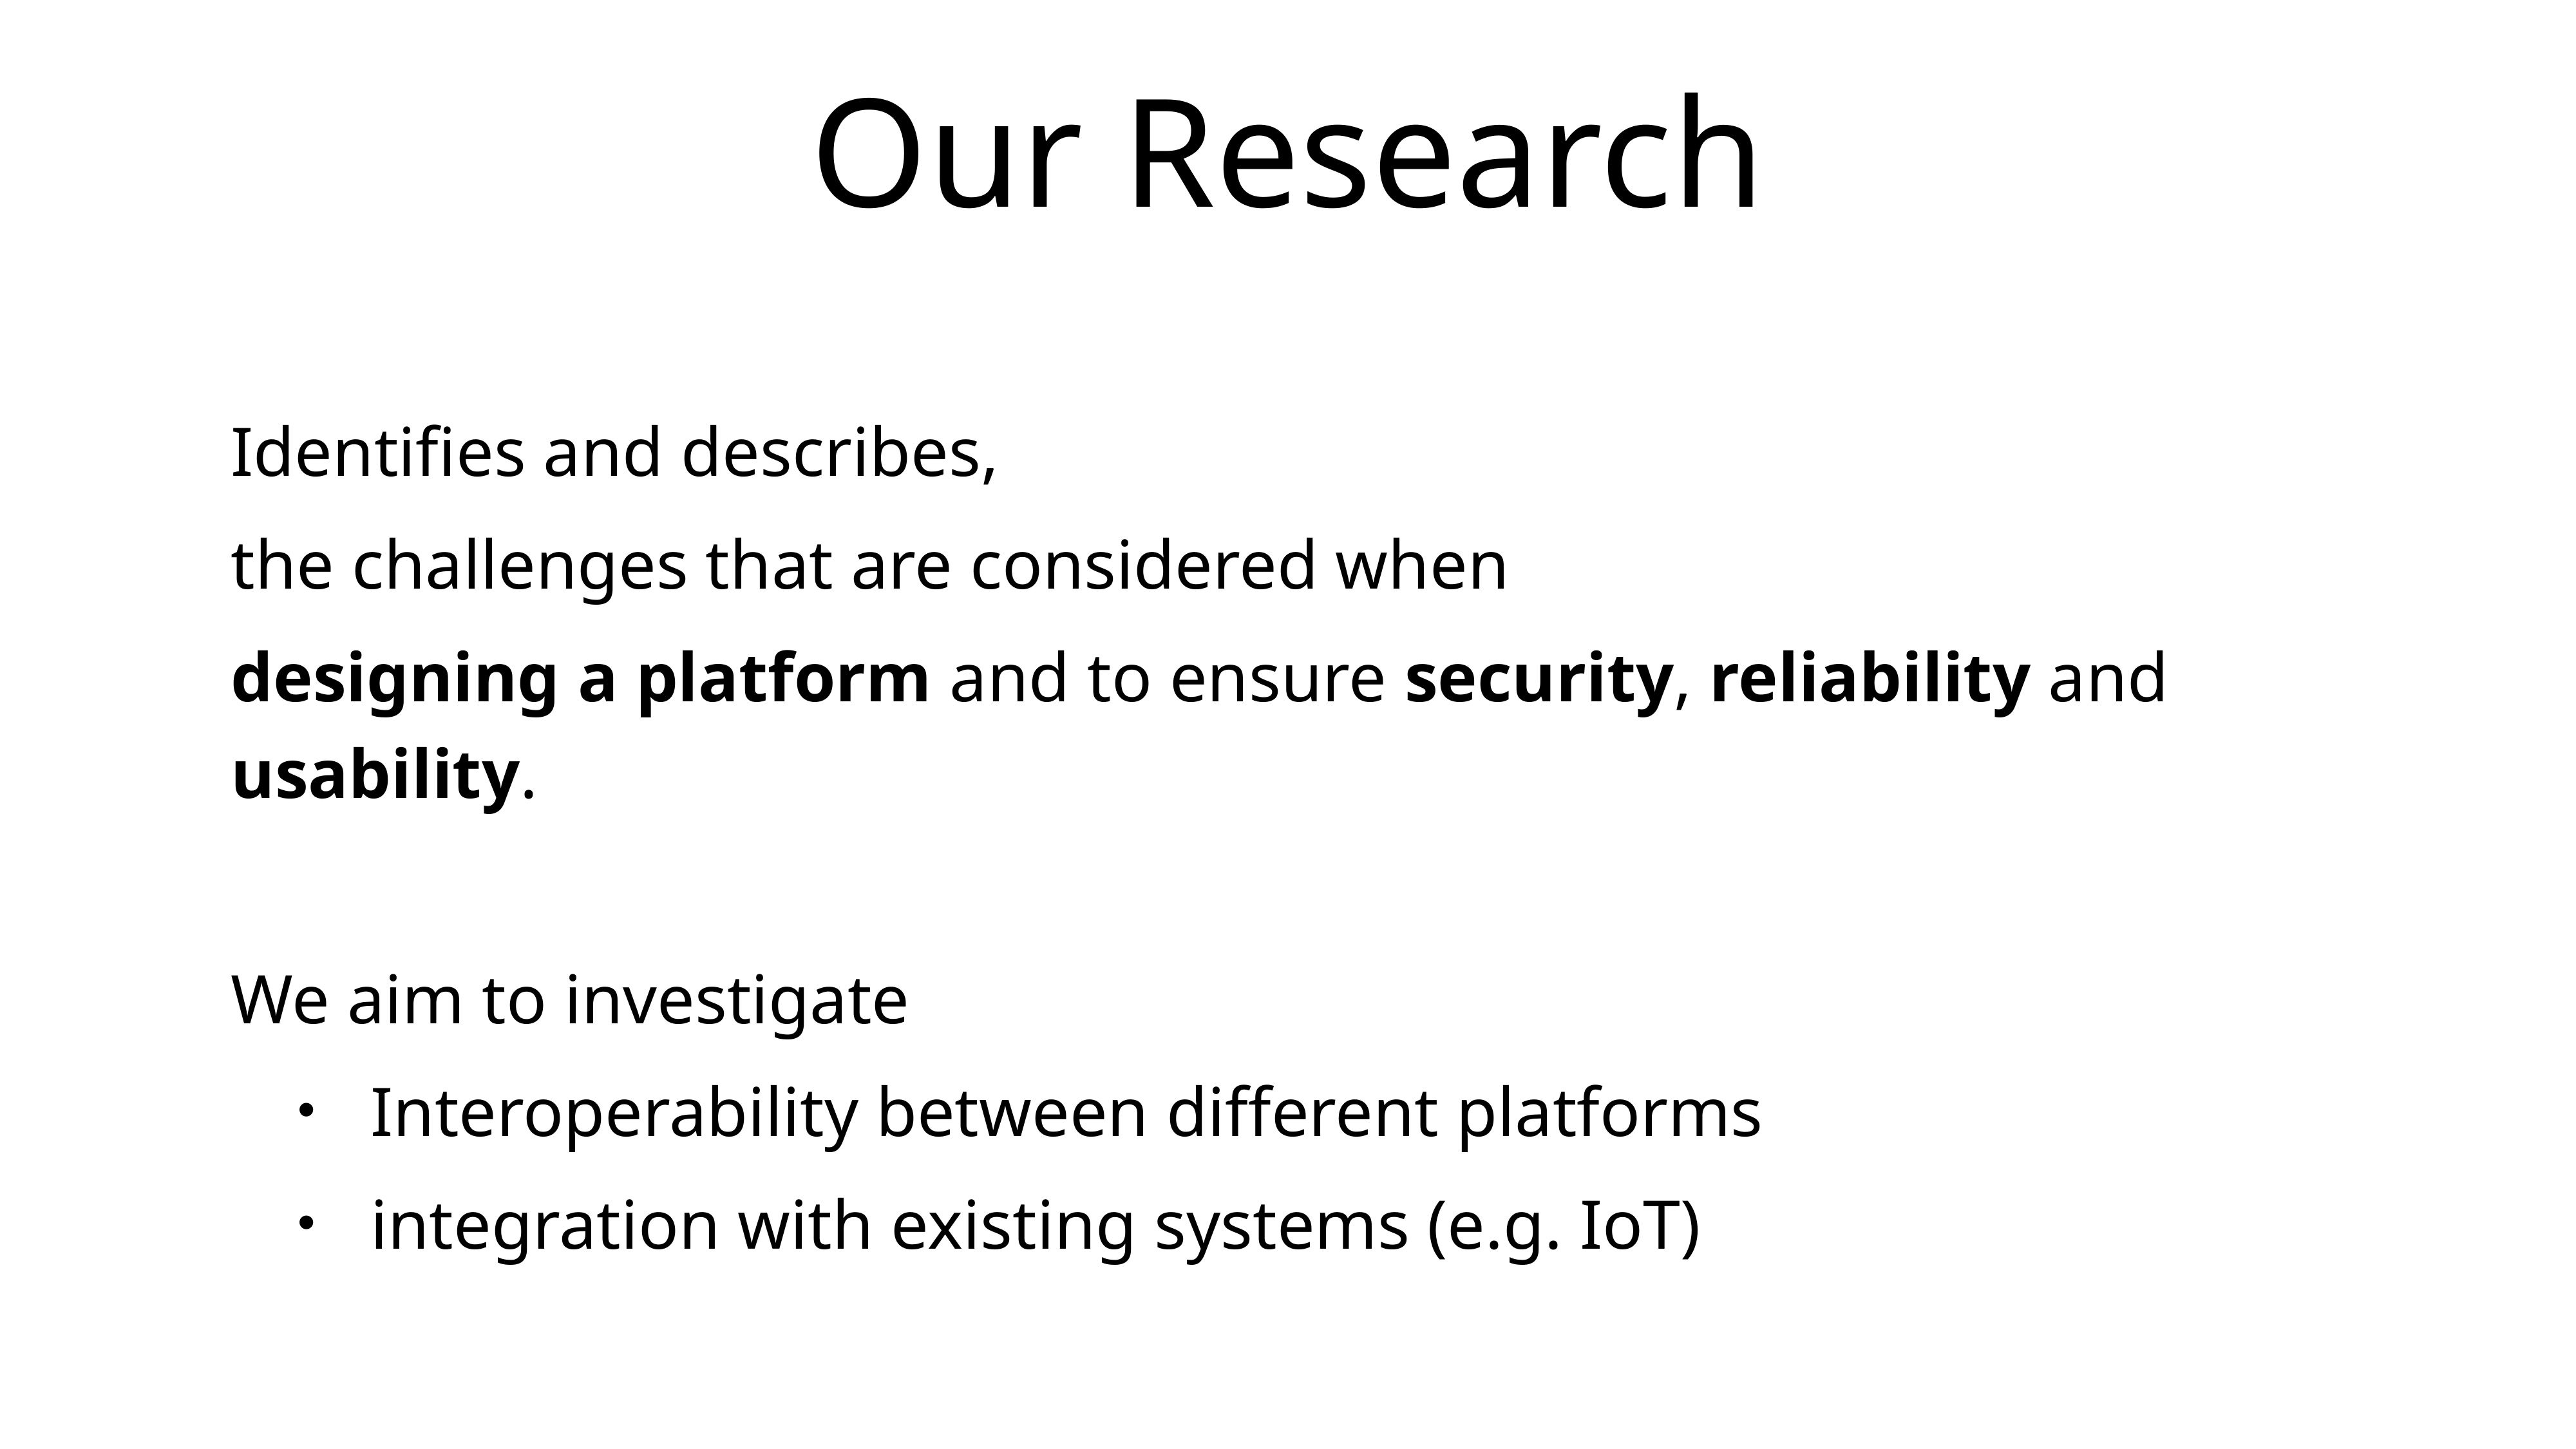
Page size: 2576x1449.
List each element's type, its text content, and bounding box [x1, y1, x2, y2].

list Identifies and describes, the challenges that are considered when designing a platform and to ensure security, reliability and usability. We aim to investigate Interoperability between different platforms integration with existing systems (e.g. IoT) [178, 352, 2398, 1303]
title Our Research [178, 37, 2398, 279]
